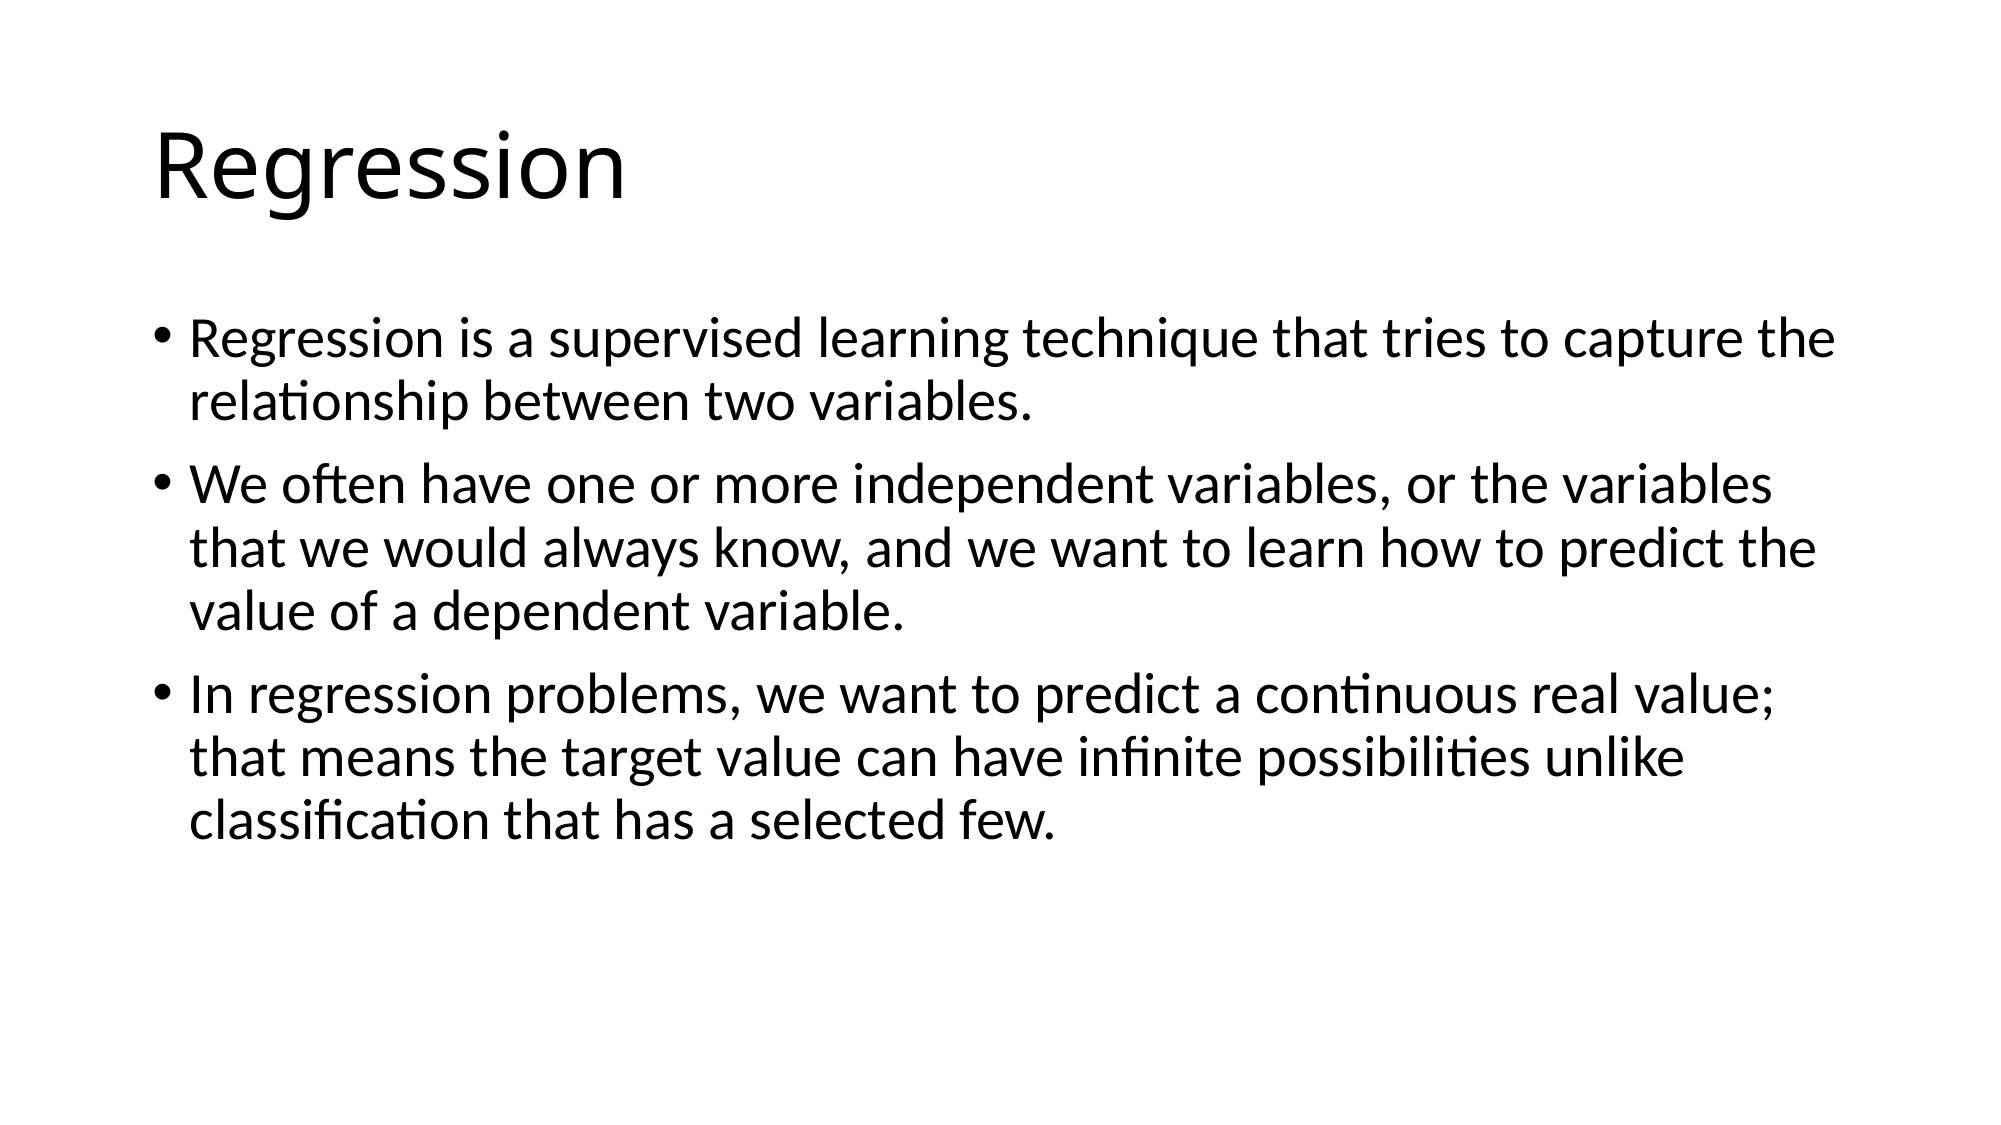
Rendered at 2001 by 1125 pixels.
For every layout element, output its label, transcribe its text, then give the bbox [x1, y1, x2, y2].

list Regression is a supervised learning technique that tries to capture the relationship between two variables. We often have one or more independent variables, or the variables that we would always know, and we want to learn how to predict the value of a dependent variable. In regression problems, we want to predict a continuous real value; that means the target value can have infinite possibilities unlike classification that has a selected few. [137, 299, 1863, 1014]
title Regression [137, 59, 1863, 278]
